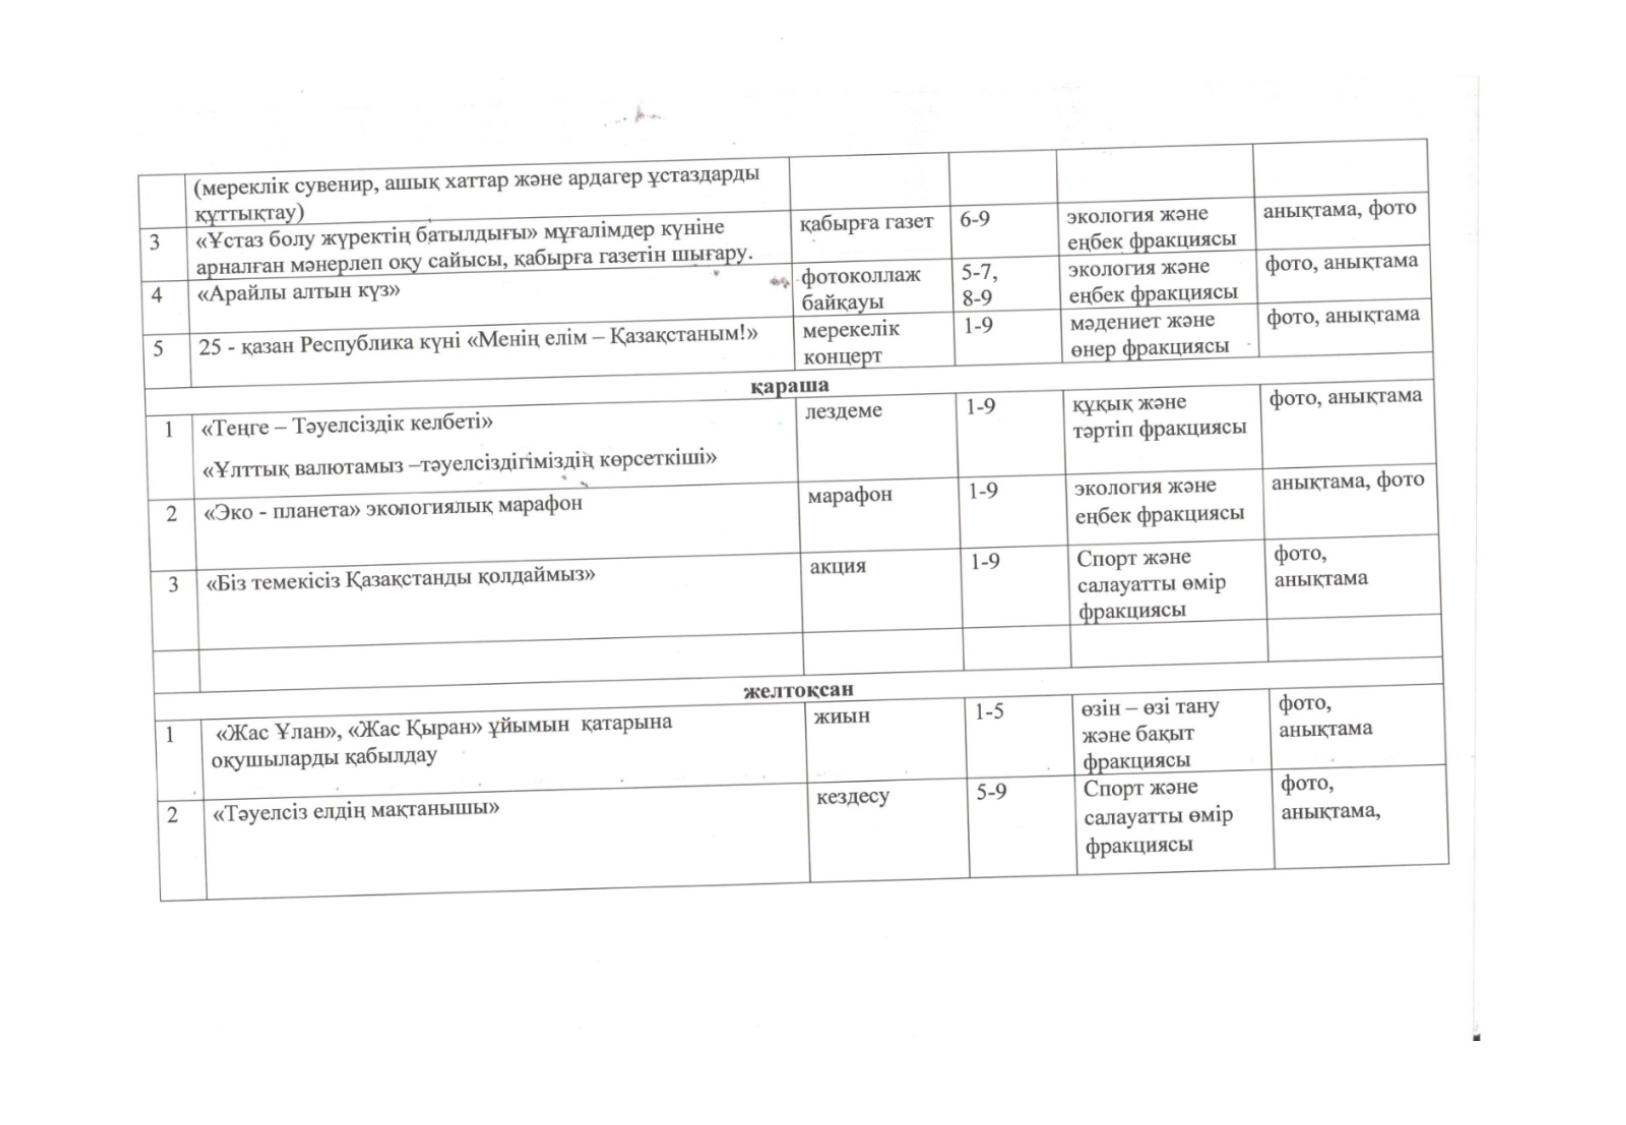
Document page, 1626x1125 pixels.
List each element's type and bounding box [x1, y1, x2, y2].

picture [109, 0, 1486, 1125]
